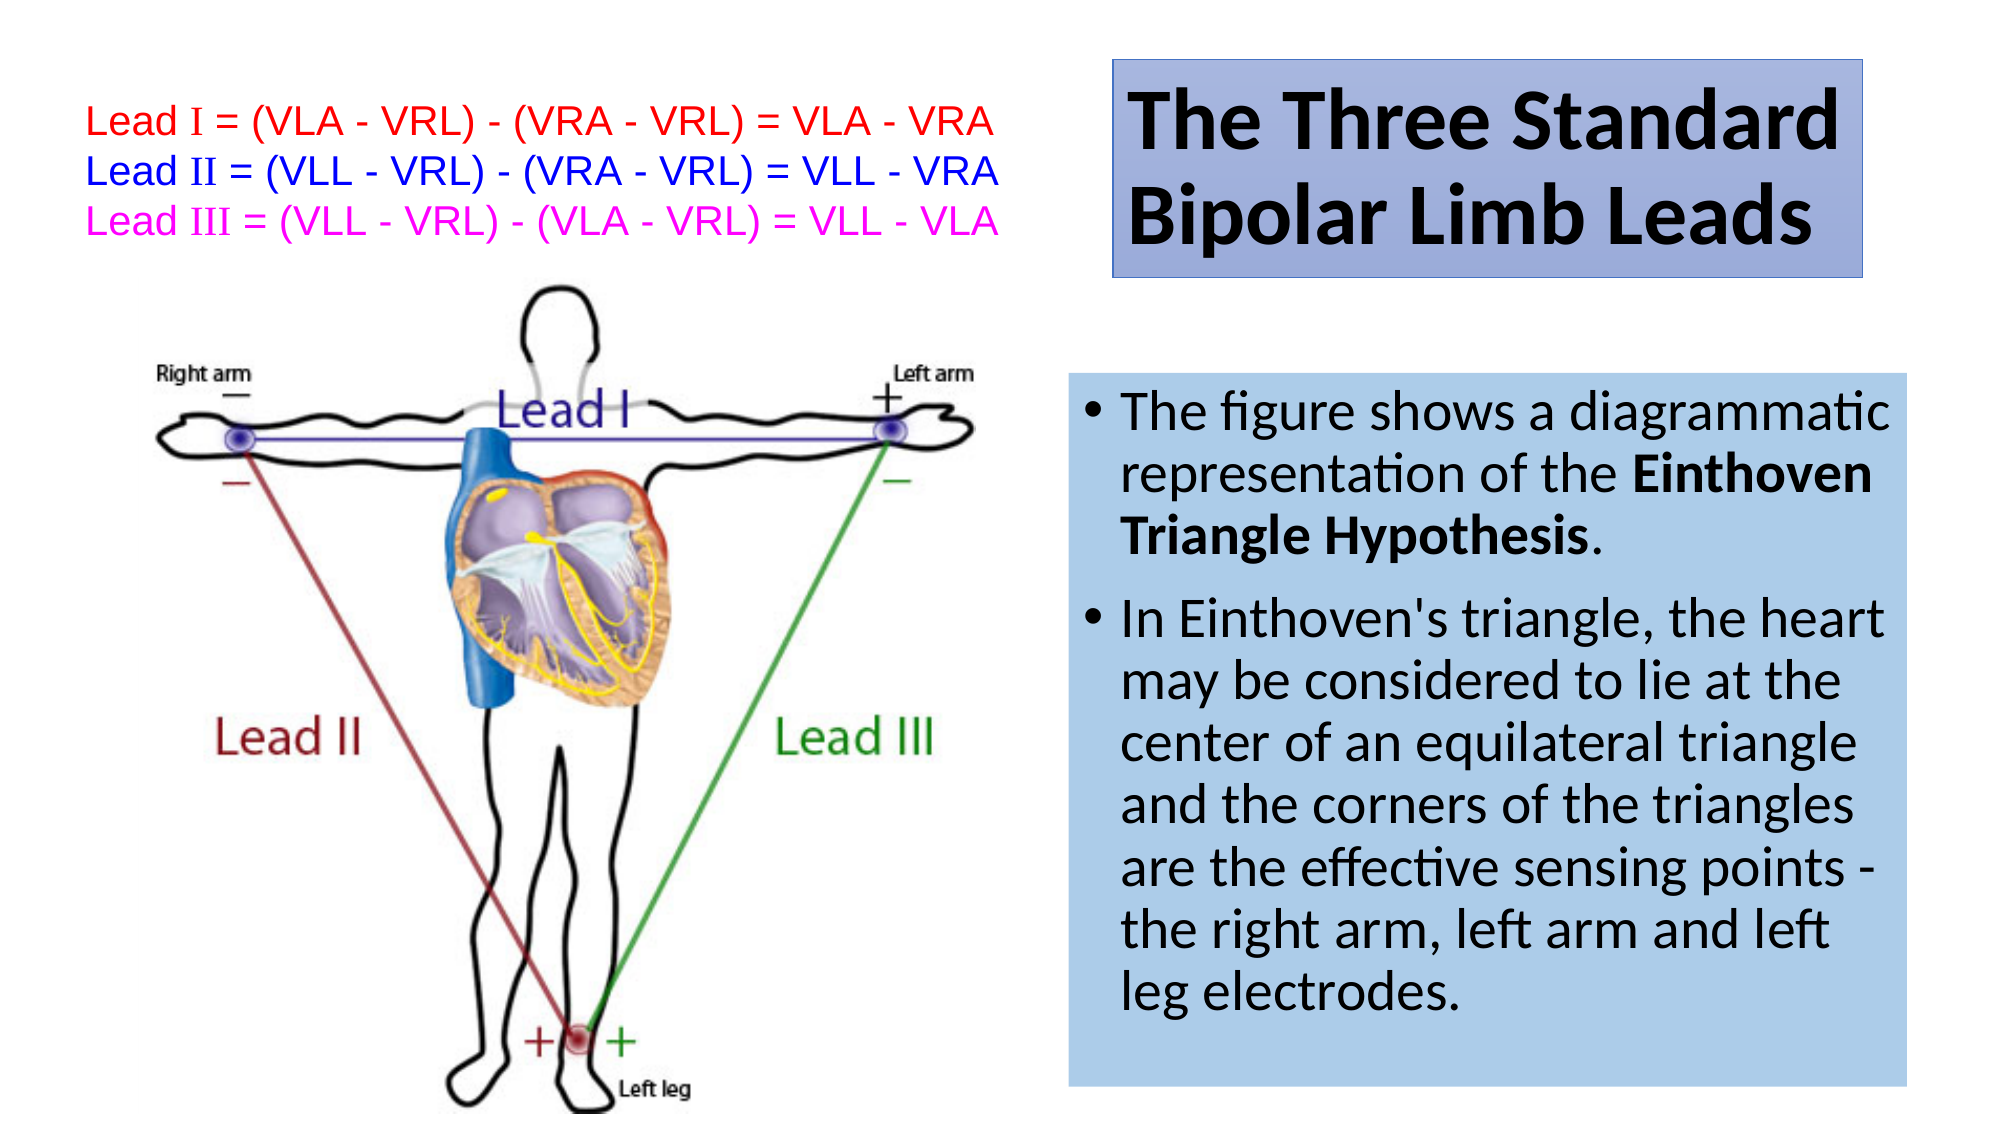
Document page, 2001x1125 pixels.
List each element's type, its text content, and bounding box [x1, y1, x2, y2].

title The Three Standard Bipolar Limb Leads [1112, 59, 1863, 278]
list The figure shows a diagrammatic representation of the Einthoven Triangle Hypothesis. In Einthoven's triangle, the heart may be considered to lie at the center of an equilateral triangle and the corners of the triangles are the effective sensing points - the right arm, left arm and left leg electrodes. [1068, 372, 1907, 1087]
text_box Lead I = (VLA - VRL) - (VRA - VRL) = VLA - VRA Lead II = (VLL - VRL) - (VRA - VRL) = VLL - VRA Lead III = (VLL - VRL) - (VLA - VRL) = VLL - VLA [70, 86, 1024, 251]
picture [137, 277, 976, 1114]
